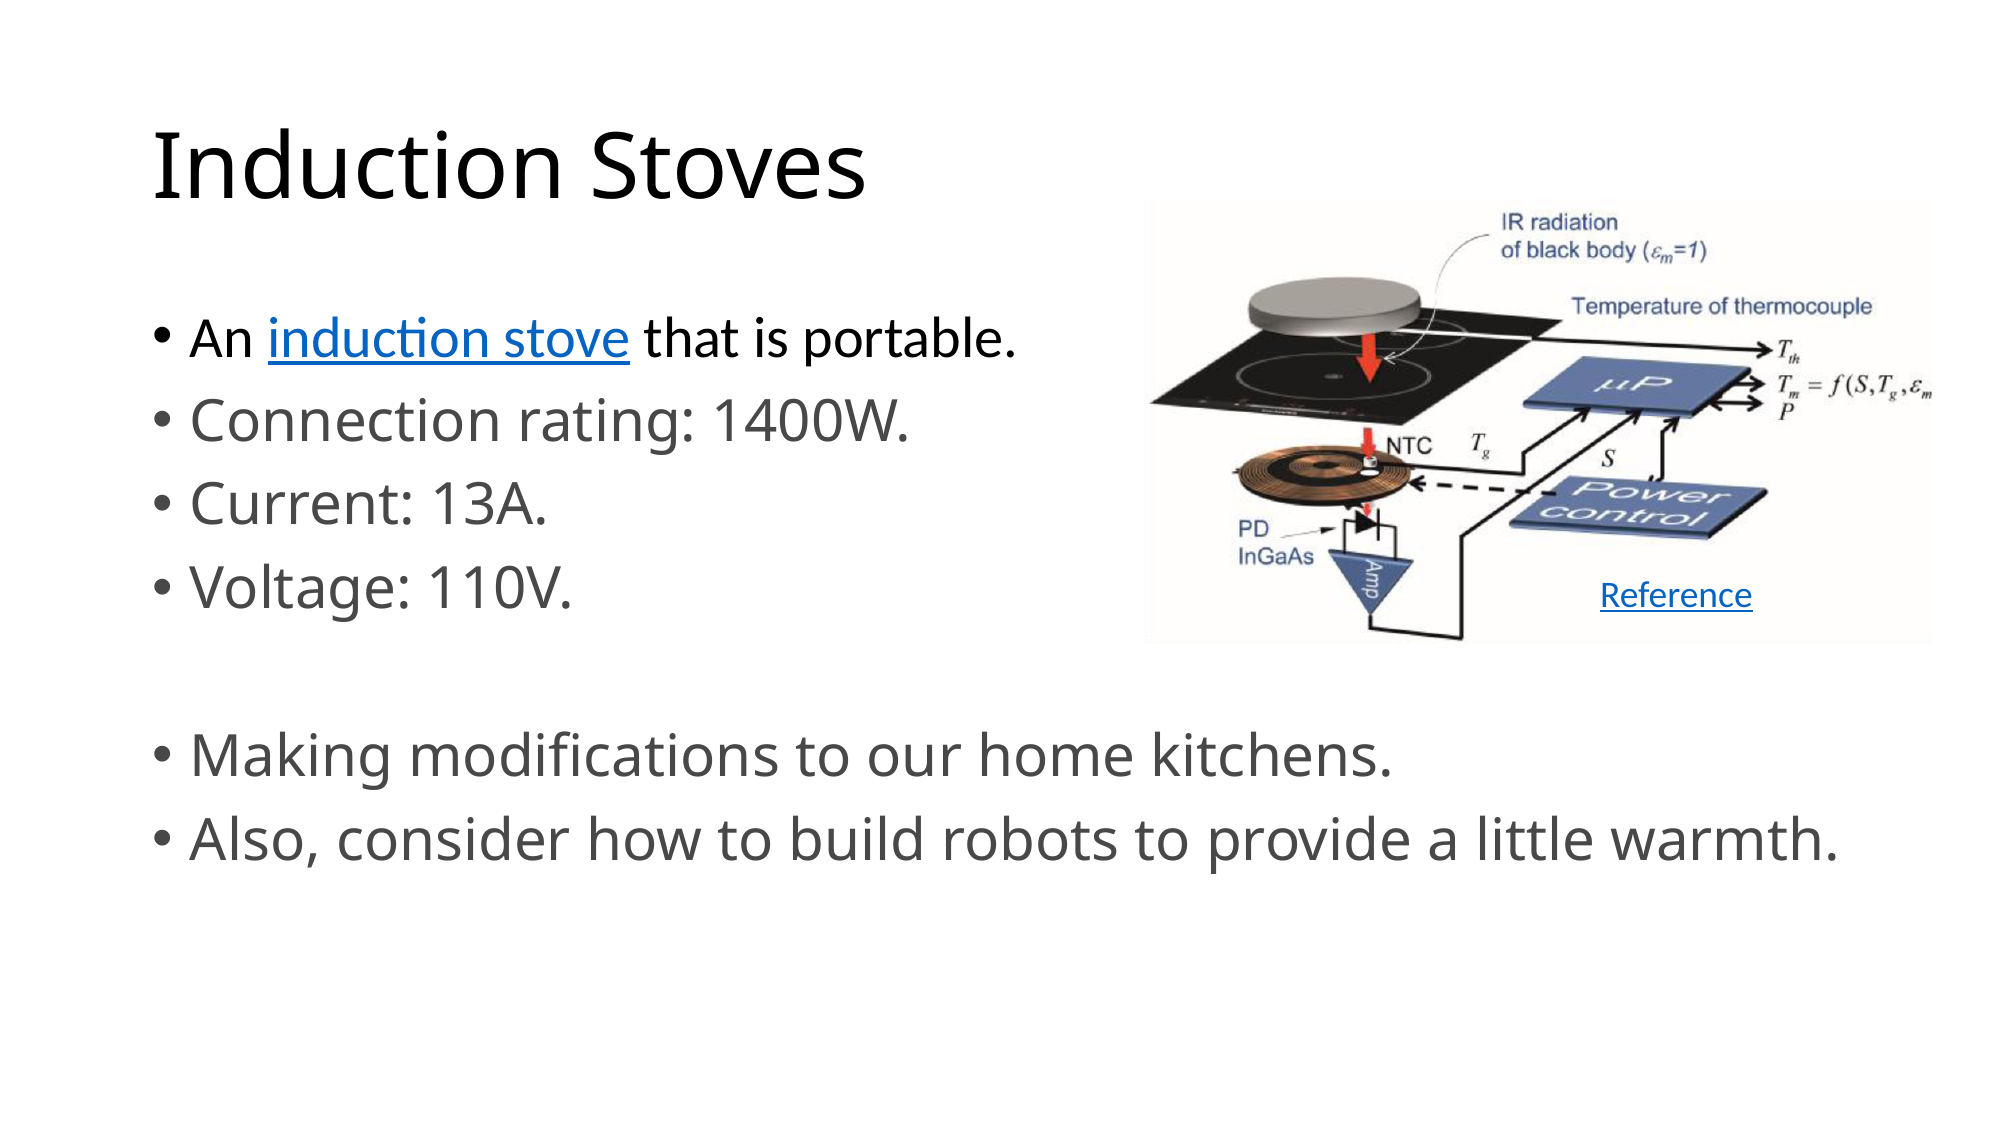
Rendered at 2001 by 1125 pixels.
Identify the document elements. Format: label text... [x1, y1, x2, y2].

list An induction stove that is portable. Connection rating: 1400W. Current: 13A. Voltage: 110V. Making modifications to our home kitchens. Also, consider how to build robots to provide a little warmth. [137, 299, 1863, 1014]
picture [1130, 185, 1945, 657]
title Induction Stoves [137, 59, 1863, 278]
